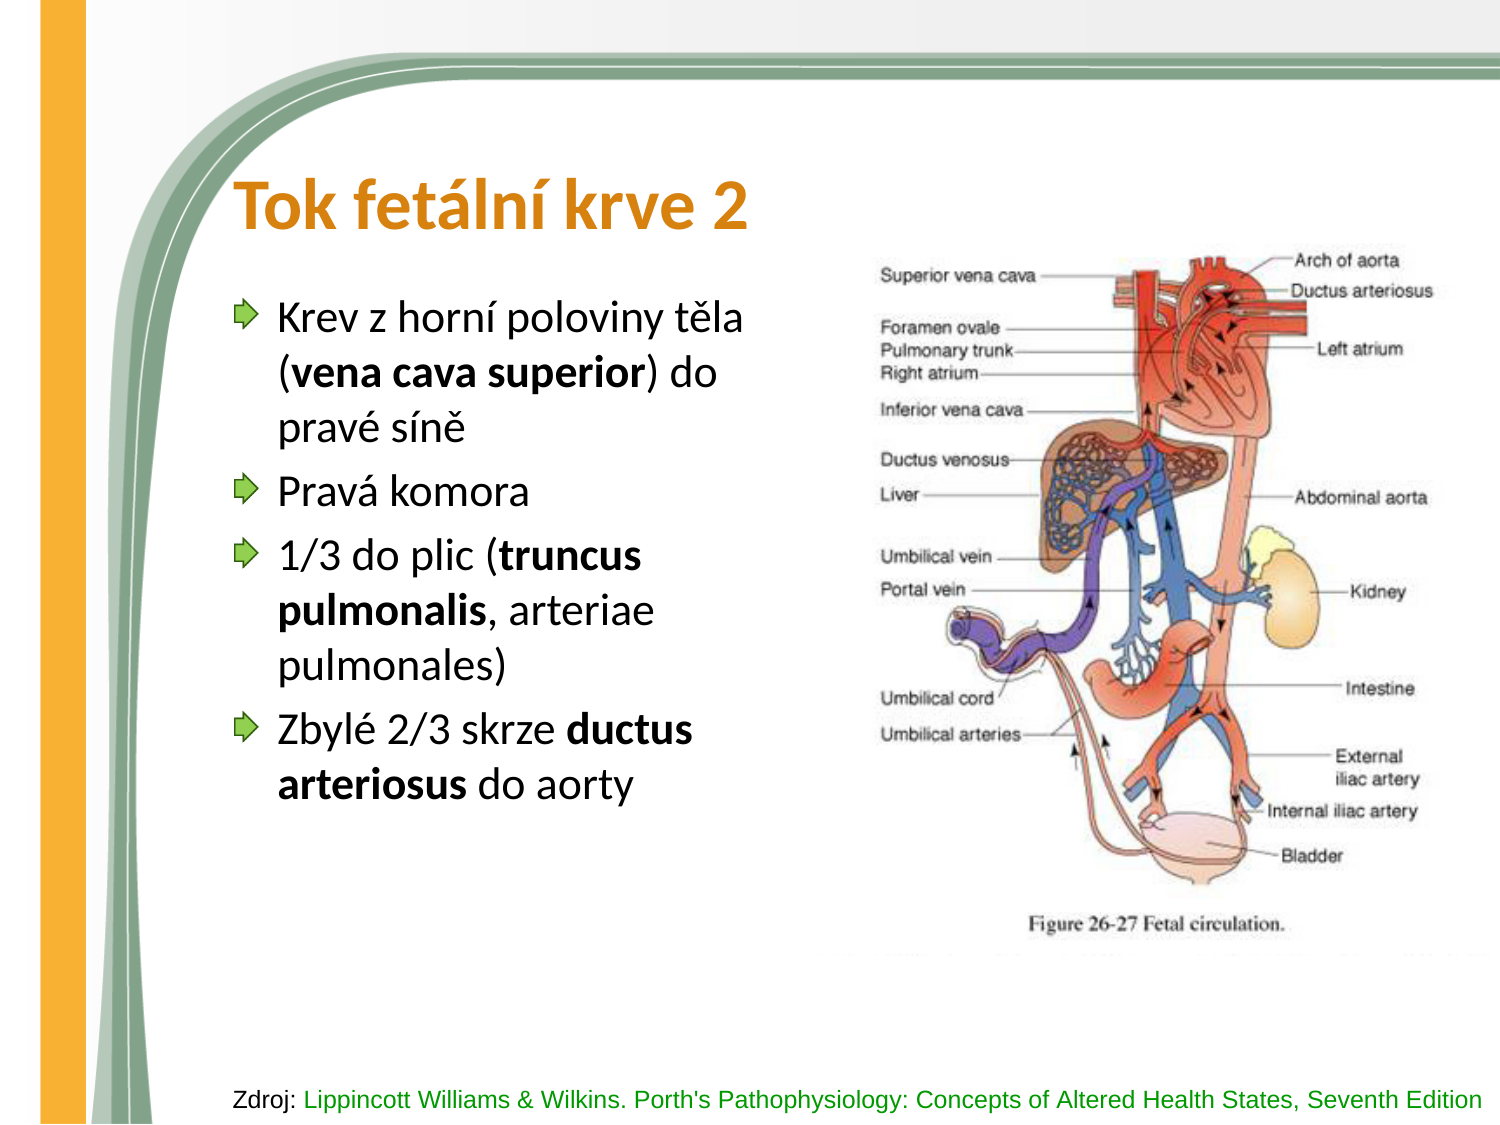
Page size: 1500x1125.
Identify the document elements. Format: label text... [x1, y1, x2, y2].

list Krev z horní poloviny těla (vena cava superior) do pravé síně Pravá komora 1/3 do plic (truncus pulmonalis, arteriae pulmonales) Zbylé 2/3 skrze ductus arteriosus do aorty [218, 278, 798, 1024]
text_box Zdroj: Lippincott Williams & Wilkins. Porth's Pathophysiology: Concepts of Altered Health States, Seventh Edition [149, 1076, 1500, 1121]
picture [0, 0, 1500, 1125]
title Tok fetální krve 2 [218, 149, 1425, 252]
